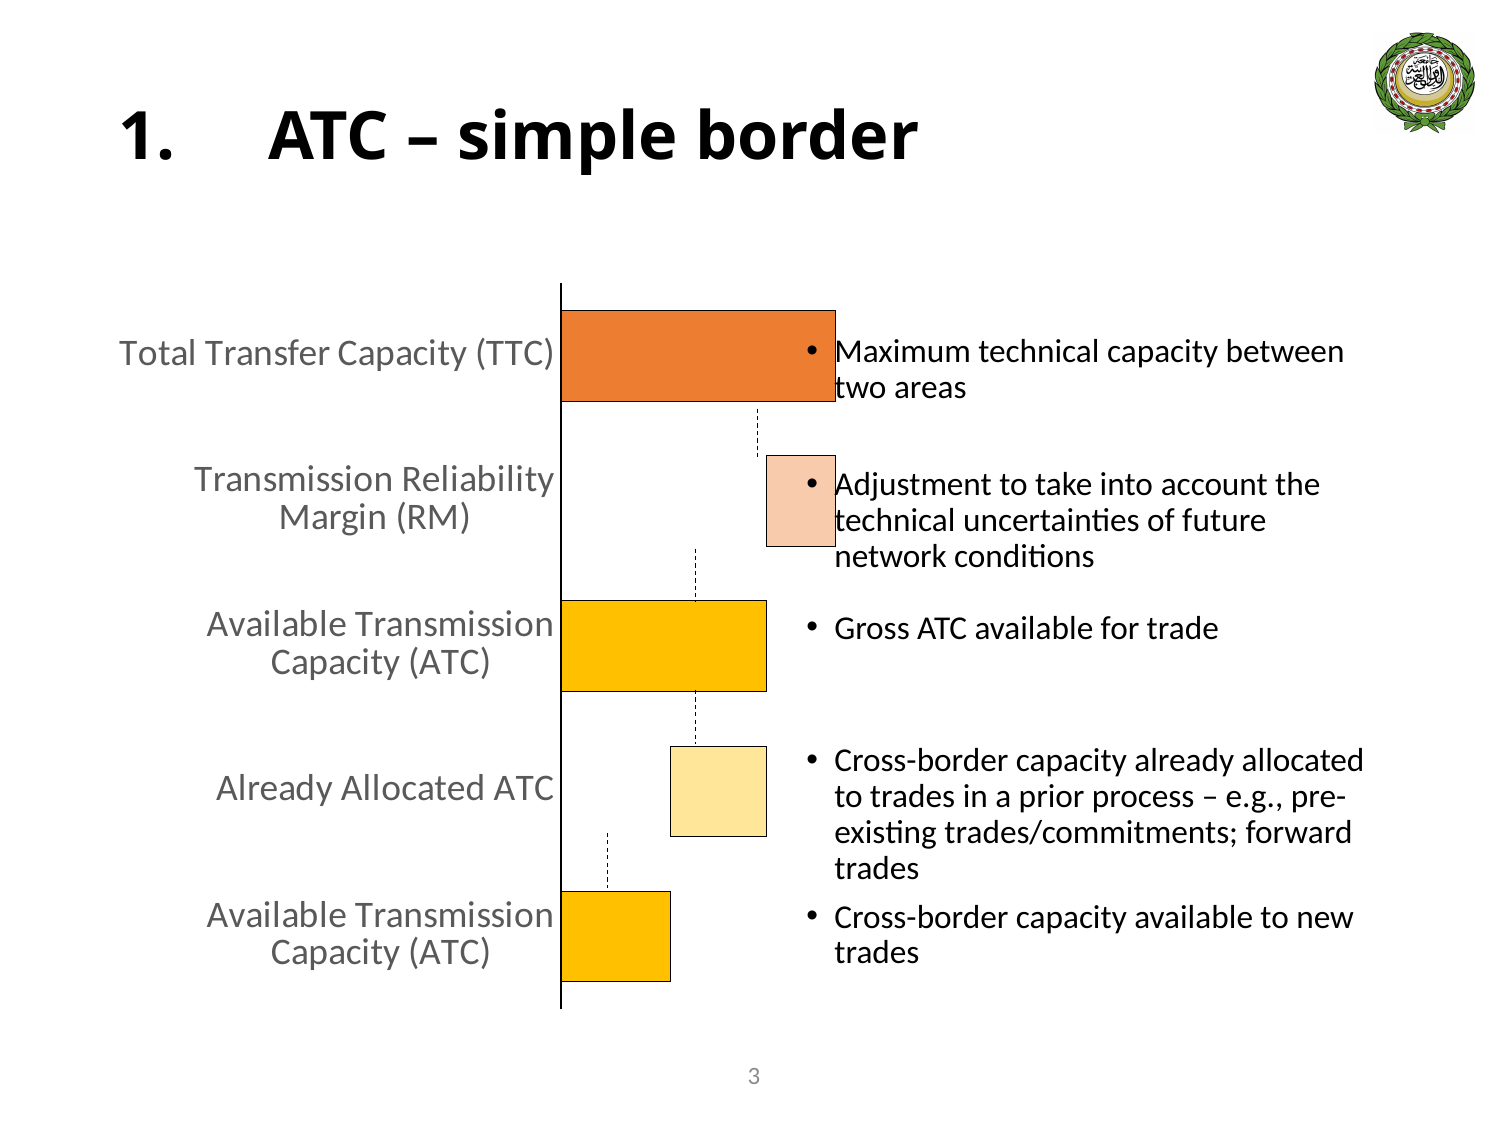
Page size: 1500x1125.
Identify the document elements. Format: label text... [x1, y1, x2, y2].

slide_number 3 [437, 1044, 776, 1105]
picture [1374, 32, 1475, 134]
chart [103, 268, 907, 1025]
text_box Maximum technical capacity between two areas Adjustment to take into account the technical uncertainties of future network conditions Gross ATC available for trade Cross-border capacity already allocated to trades in a prior process – e.g., pre-existing trades/commitments; forward trades Cross-border capacity available to new trades [791, 326, 1397, 1051]
title 1. ATC – simple border [103, 94, 1397, 249]
